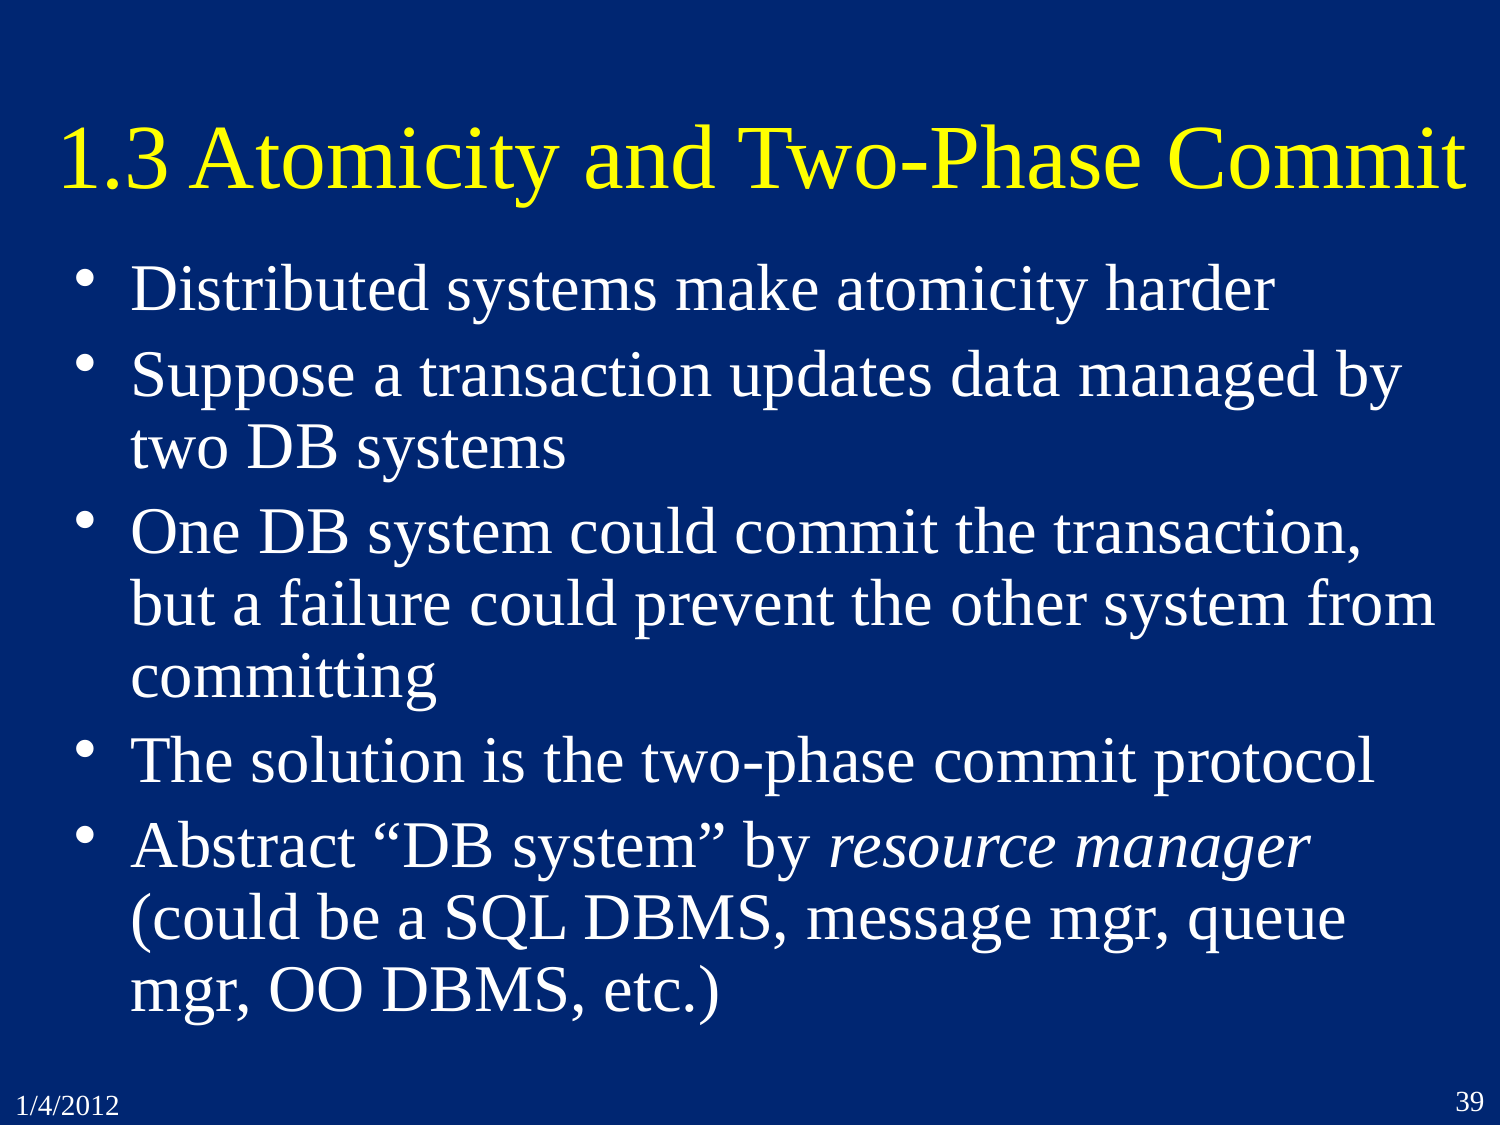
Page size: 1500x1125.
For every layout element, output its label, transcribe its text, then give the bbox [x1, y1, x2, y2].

list Distributed systems make atomicity harder Suppose a transaction updates data managed by two DB systems One DB system could commit the transaction, but a failure could prevent the other system from committing The solution is the two-phase commit protocol Abstract “DB system” by resource manager (could be a SQL DBMS, message mgr, queue mgr, OO DBMS, etc.) [58, 245, 1500, 1084]
title 1.3 Atomicity and Two-Phase Commit [24, 58, 1500, 246]
slide_number 39 [1387, 1074, 1500, 1125]
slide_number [0, 1078, 175, 1117]
